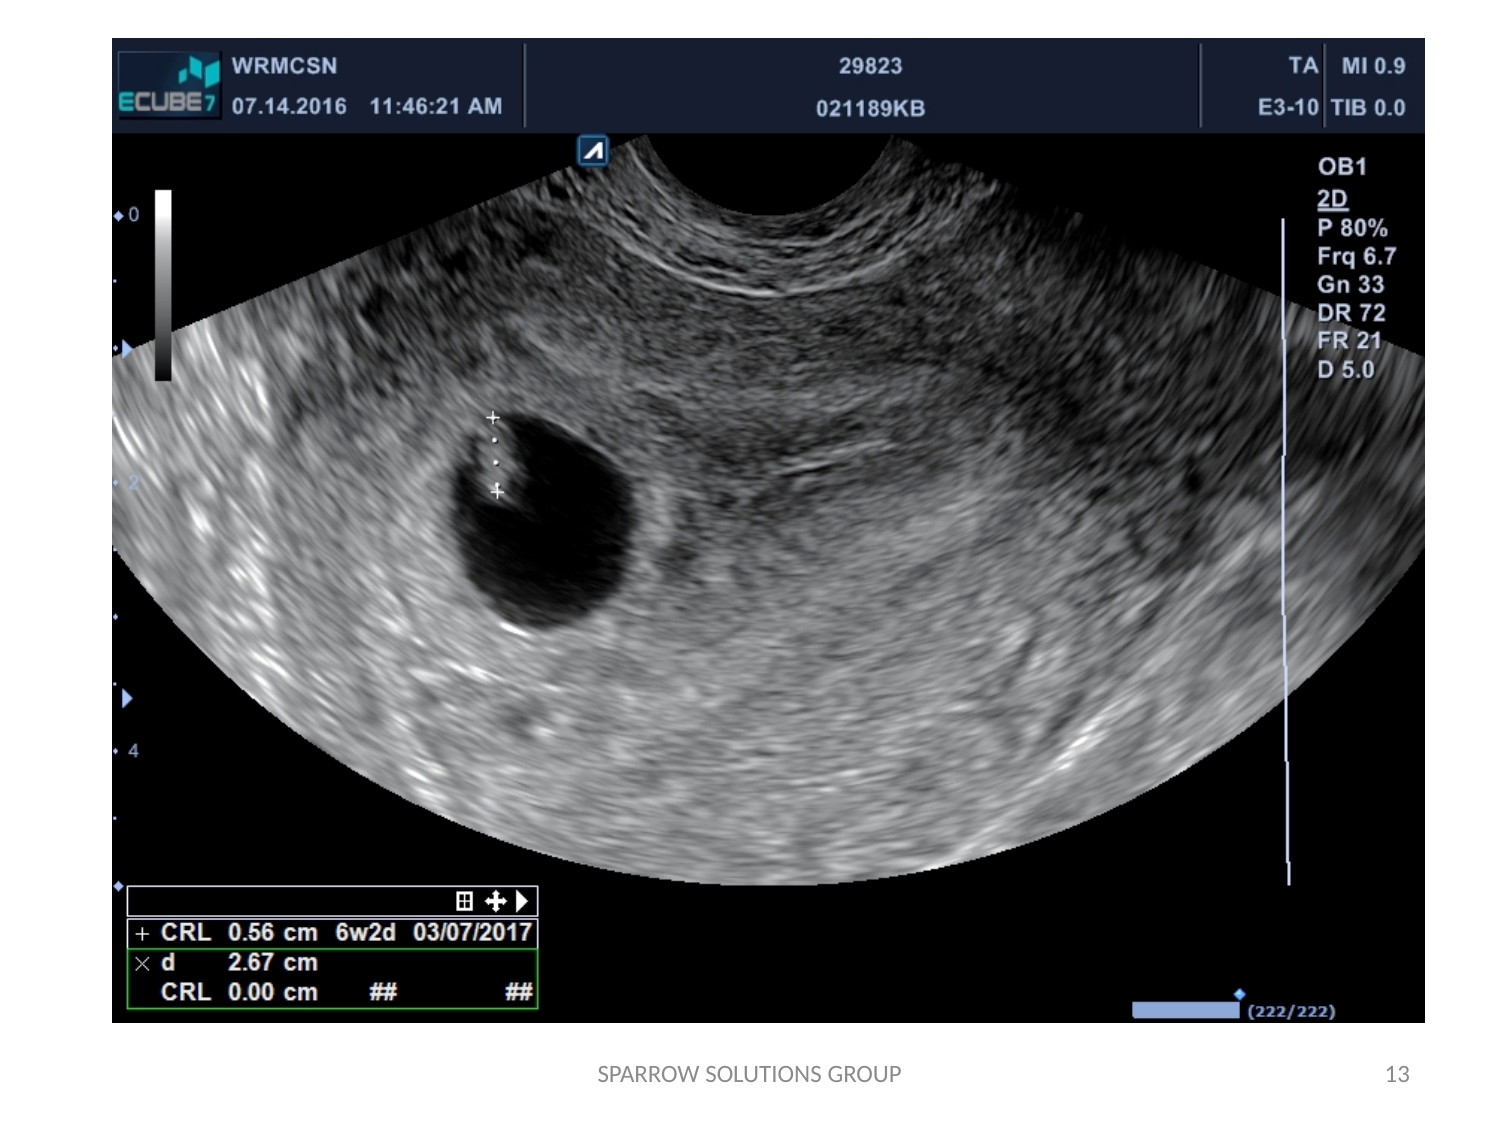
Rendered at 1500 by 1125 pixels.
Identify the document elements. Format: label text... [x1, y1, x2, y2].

footer SPARROW SOLUTIONS GROUP [512, 1042, 988, 1103]
picture [112, 38, 1426, 1024]
slide_number 13 [1074, 1042, 1425, 1103]
